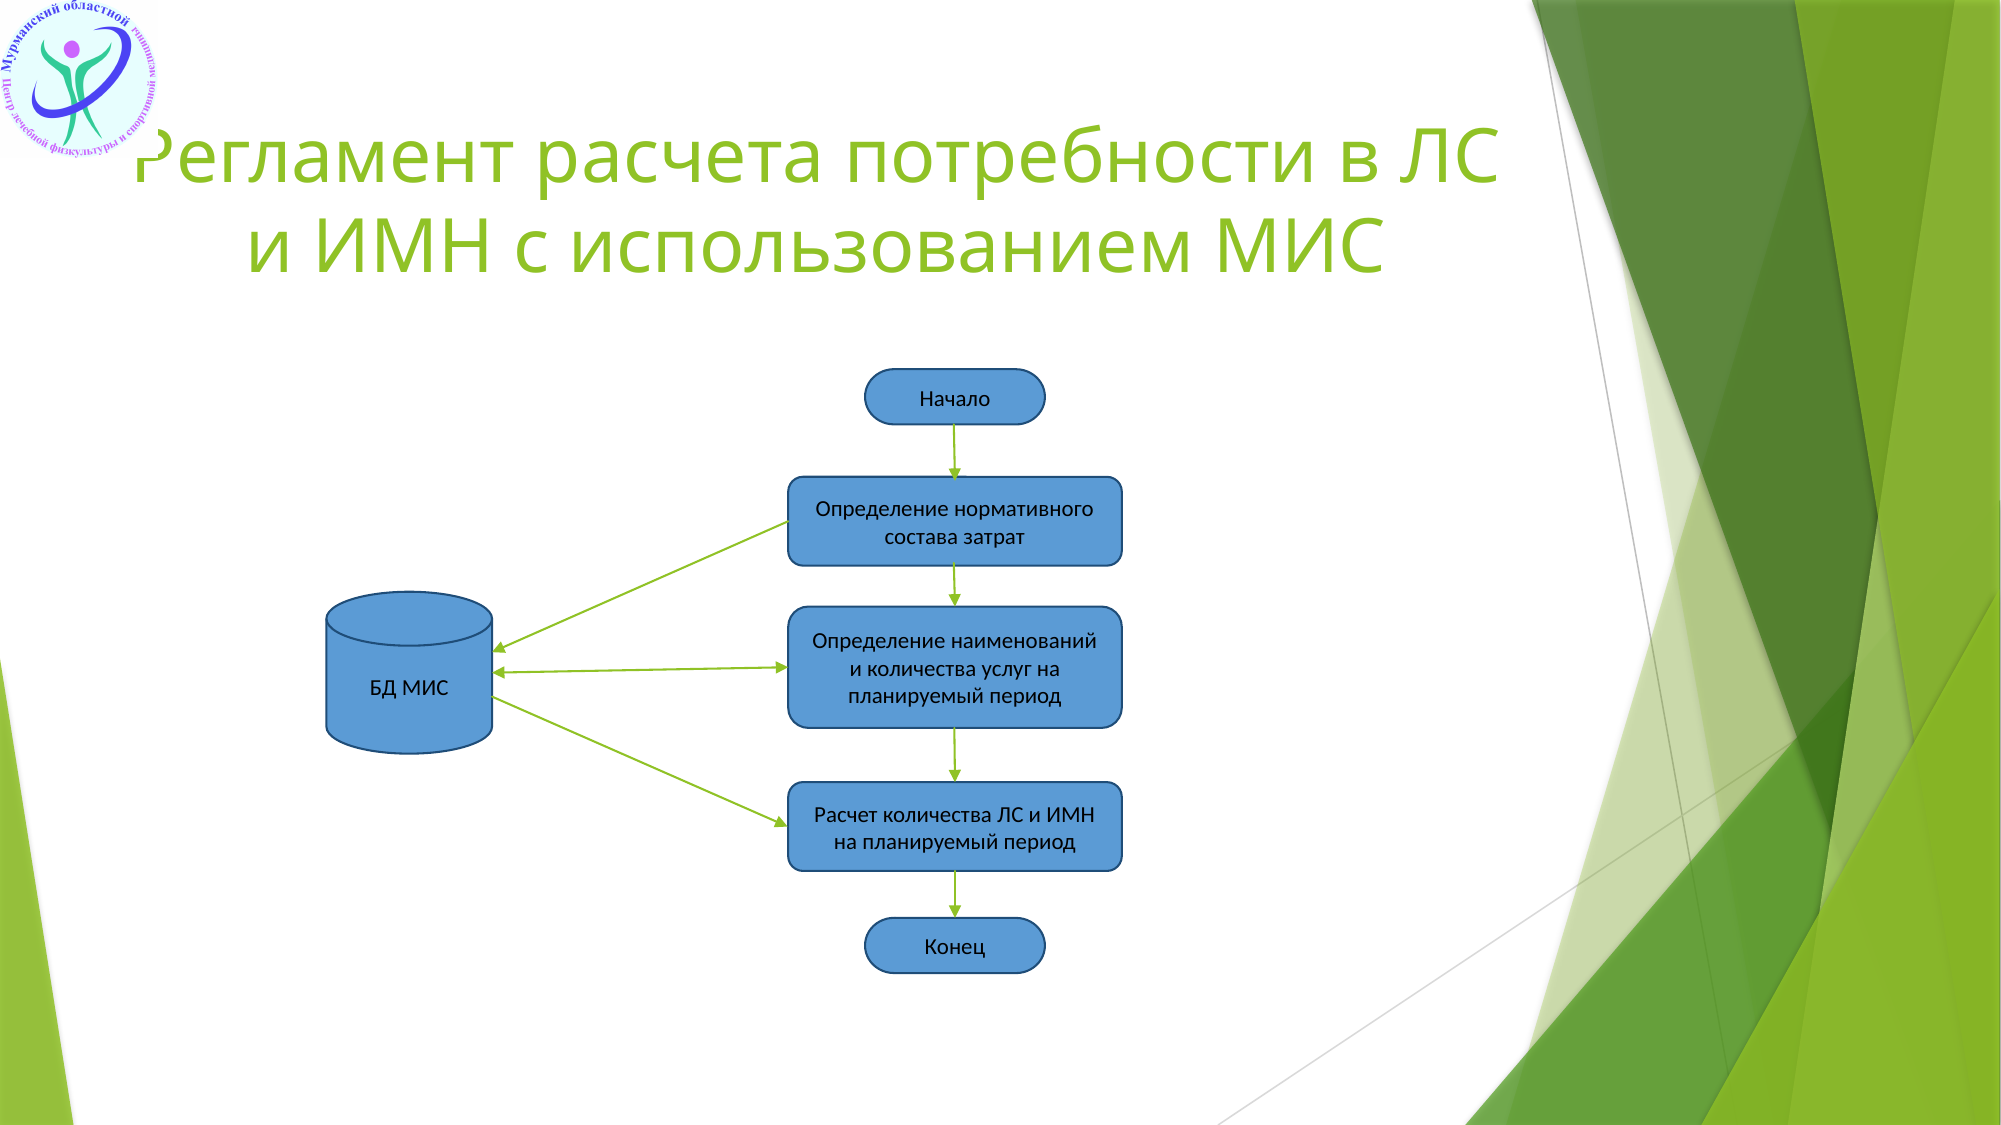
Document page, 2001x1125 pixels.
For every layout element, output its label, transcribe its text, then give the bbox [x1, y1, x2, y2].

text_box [491, 666, 789, 674]
title Регламент расчета потребности в ЛС и ИМН с использованием МИС [111, 99, 1522, 317]
text_box Расчет количества ЛС и ИМН на планируемый период [788, 782, 1122, 871]
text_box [491, 696, 788, 828]
text_box [159, 0, 2000, 74]
picture [0, 0, 158, 158]
text_box БД МИС [326, 591, 493, 754]
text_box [491, 520, 789, 653]
text_box Определение наименований и количества услуг на планируемый период [788, 606, 1122, 728]
text_box Определение нормативного состава затрат [788, 476, 1122, 566]
text_box Начало [865, 369, 1045, 425]
text_box Конец [865, 917, 1045, 974]
